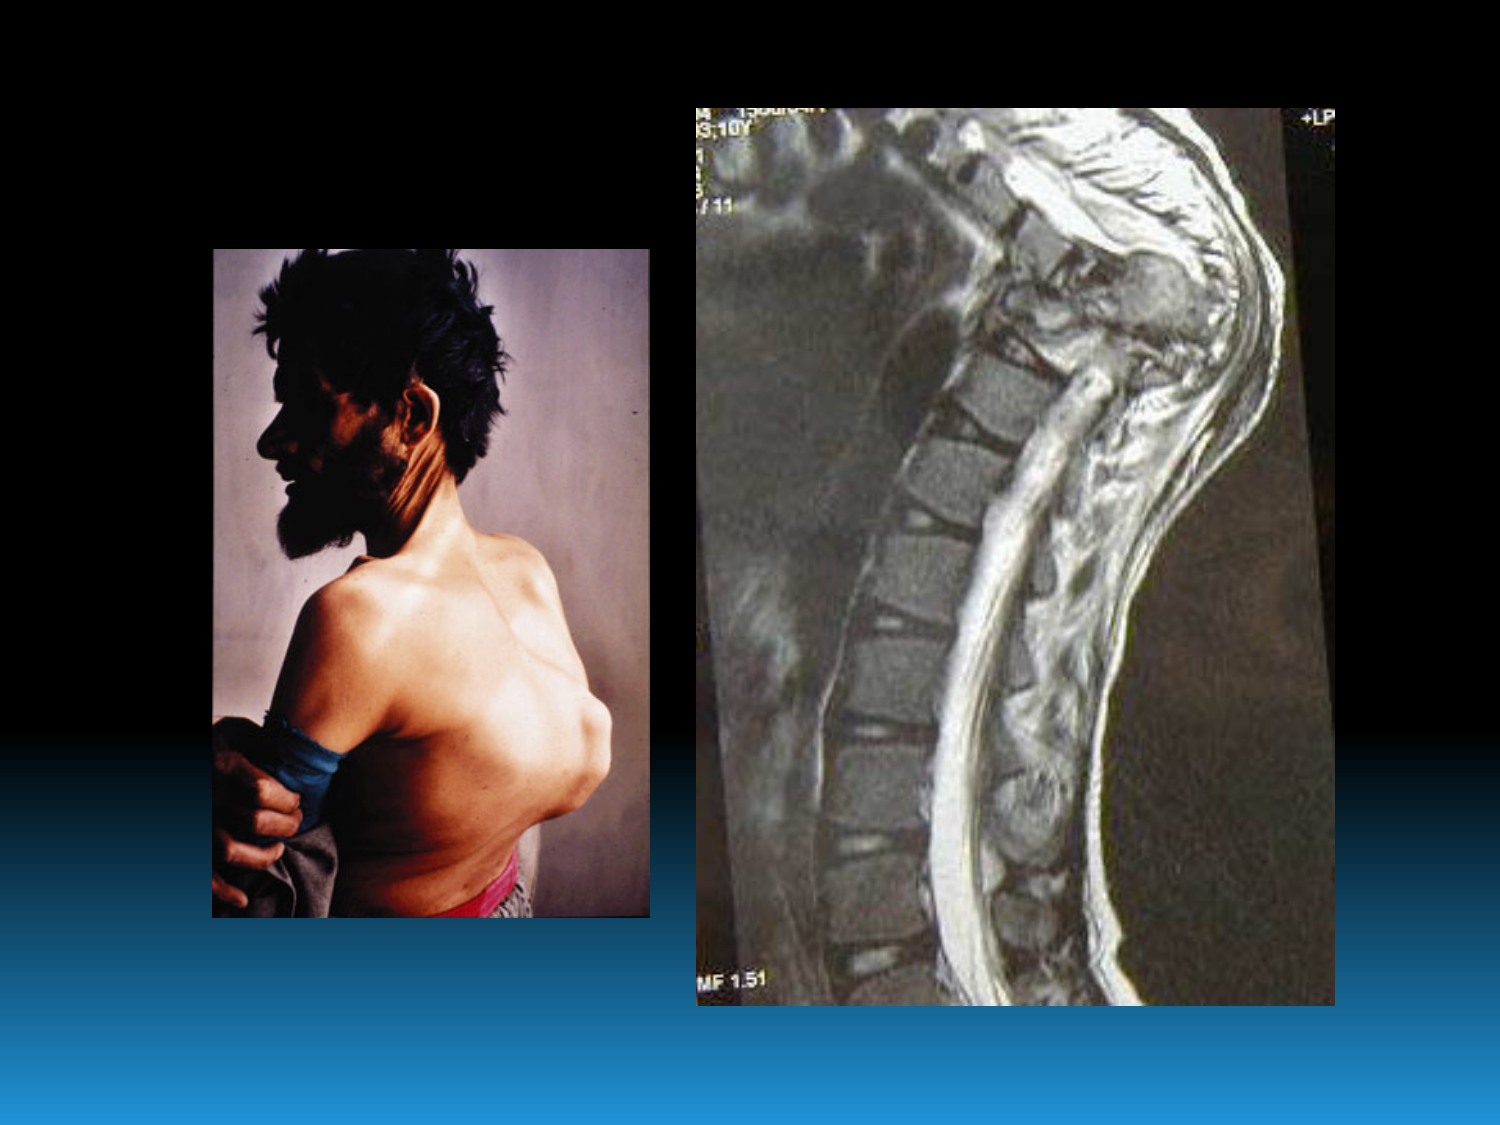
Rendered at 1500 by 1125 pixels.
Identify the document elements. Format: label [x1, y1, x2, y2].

picture [696, 107, 1335, 1007]
picture [212, 249, 651, 918]
